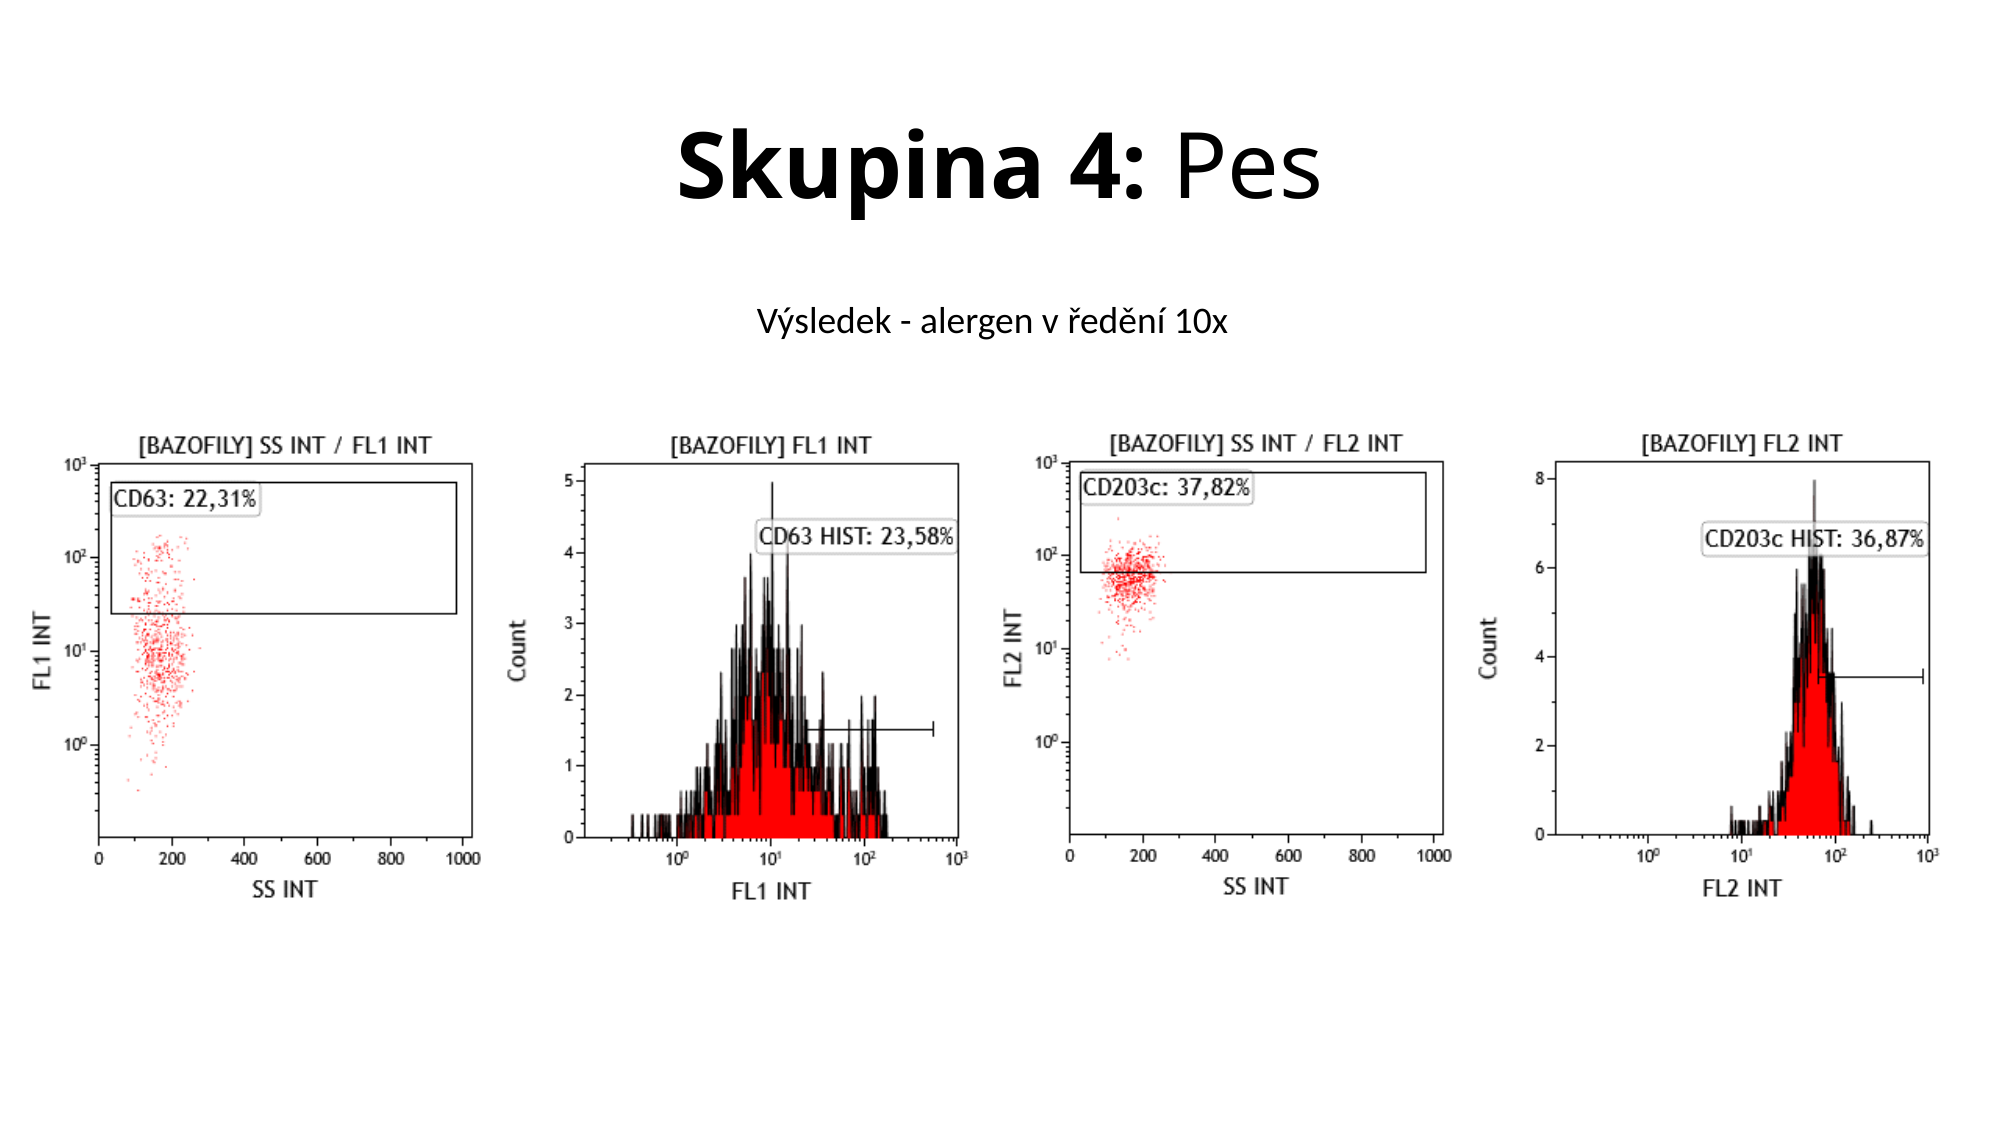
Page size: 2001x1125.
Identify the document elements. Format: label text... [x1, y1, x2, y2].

title Skupina 4: Pes [137, 59, 1863, 278]
picture [12, 413, 1958, 919]
text_box Výsledek - alergen v ředění 10x [616, 289, 1369, 349]
